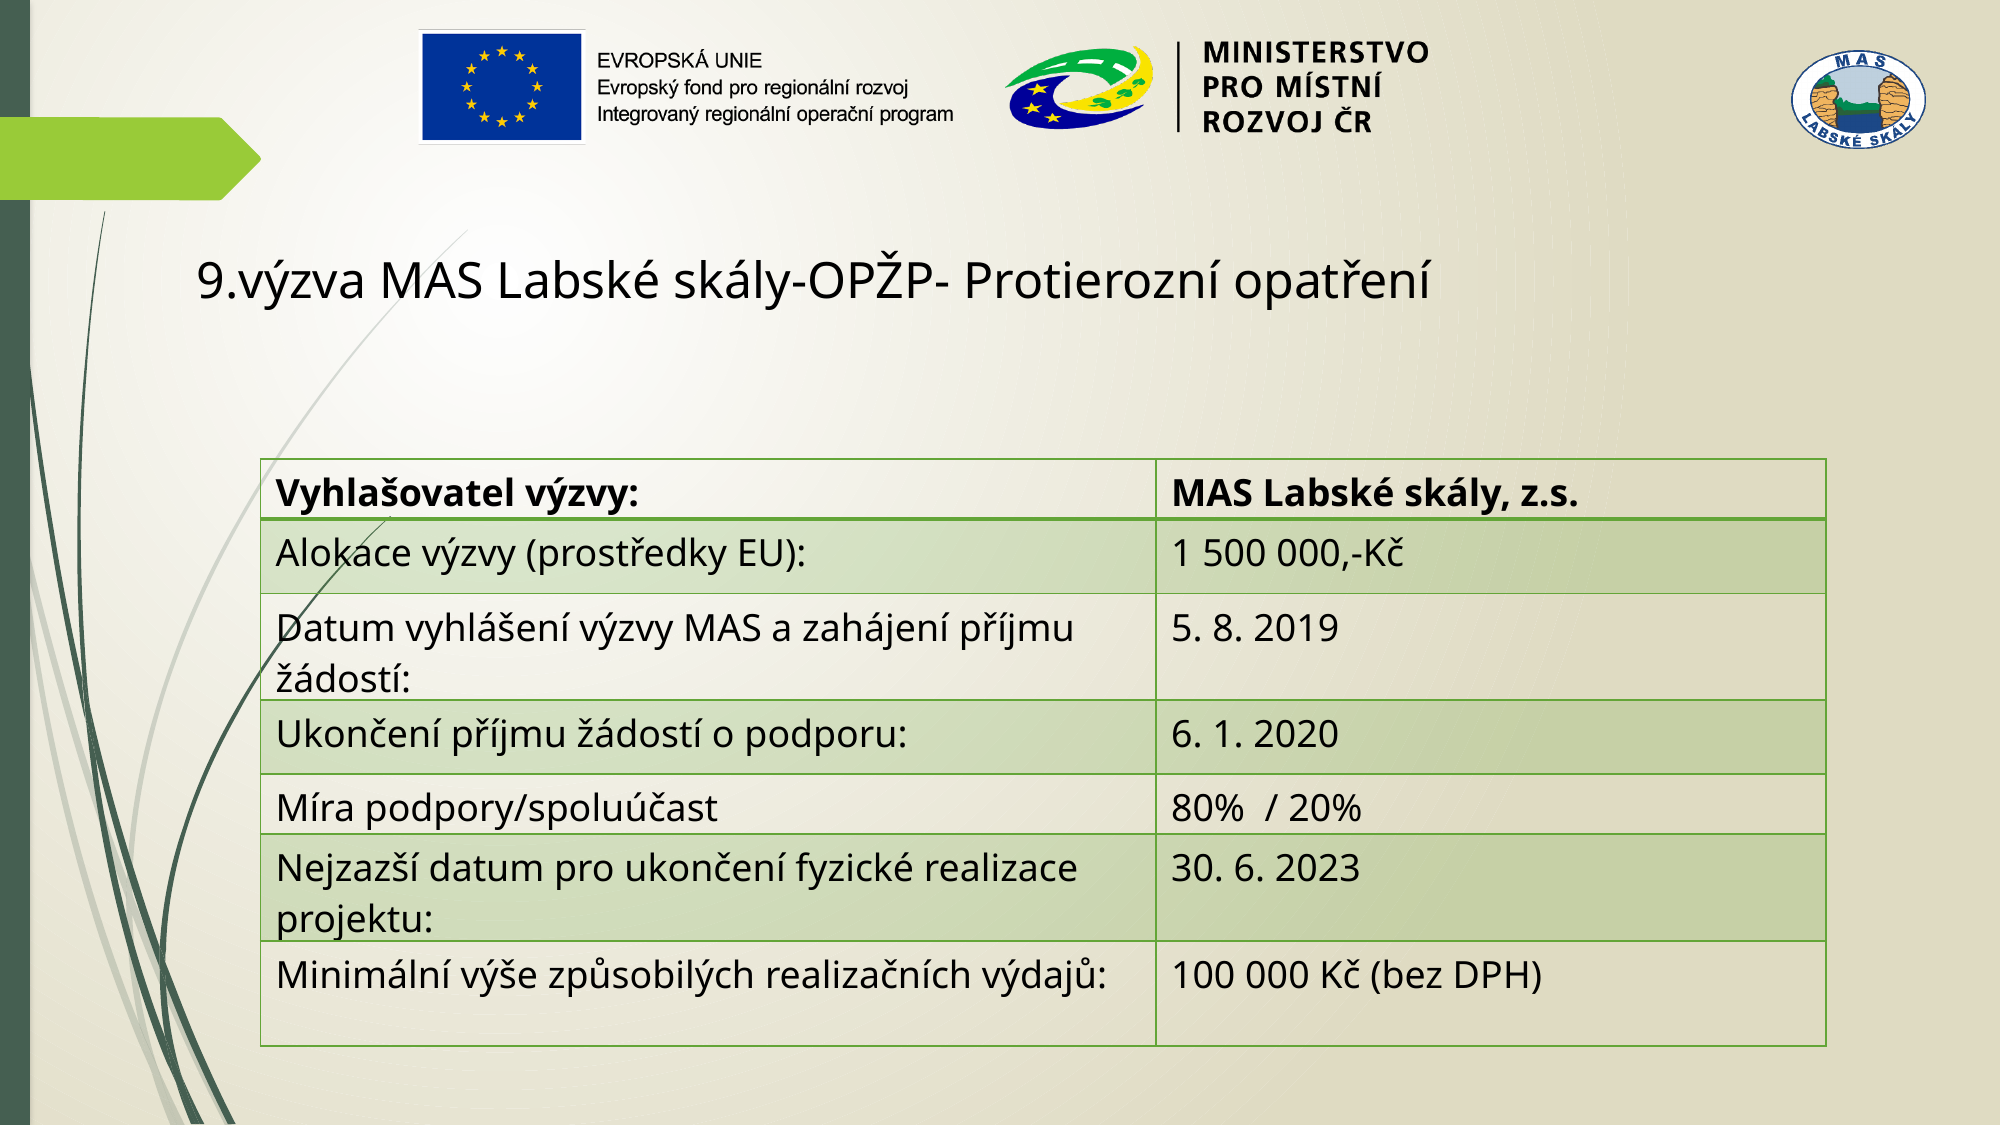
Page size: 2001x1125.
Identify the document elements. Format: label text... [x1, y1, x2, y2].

table_header Vyhlašovatel výzvy: [261, 460, 1155, 517]
table_cell 5. 8. 2019 [1157, 594, 1825, 699]
table_cell Minimální výše způsobilých realizačních výdajů: [261, 942, 1155, 1045]
table_cell 1 500 000,-Kč [1157, 521, 1825, 593]
table_cell 100 000 Kč (bez DPH) [1157, 942, 1825, 1045]
text_box 9.výzva MAS Labské skály-OPŽP- Protierozní opatření [181, 240, 1955, 316]
picture [1791, 50, 1926, 149]
table_cell Ukončení příjmu žádostí o podporu: [261, 701, 1155, 773]
table_cell 6. 1. 2020 [1157, 701, 1825, 773]
table_cell Míra podpory/spoluúčast [261, 775, 1155, 833]
table_cell Alokace výzvy (prostředky EU): [261, 521, 1155, 593]
table_cell Datum vyhlášení výzvy MAS a zahájení příjmu žádostí: [261, 594, 1155, 699]
table_cell 30. 6. 2023 [1157, 835, 1825, 940]
table_header MAS Labské skály, z.s. [1157, 460, 1825, 517]
table_cell 80% / 20% [1157, 775, 1825, 833]
picture [387, 0, 1464, 176]
table_cell Nejzazší datum pro ukončení fyzické realizace projektu: [261, 835, 1155, 940]
